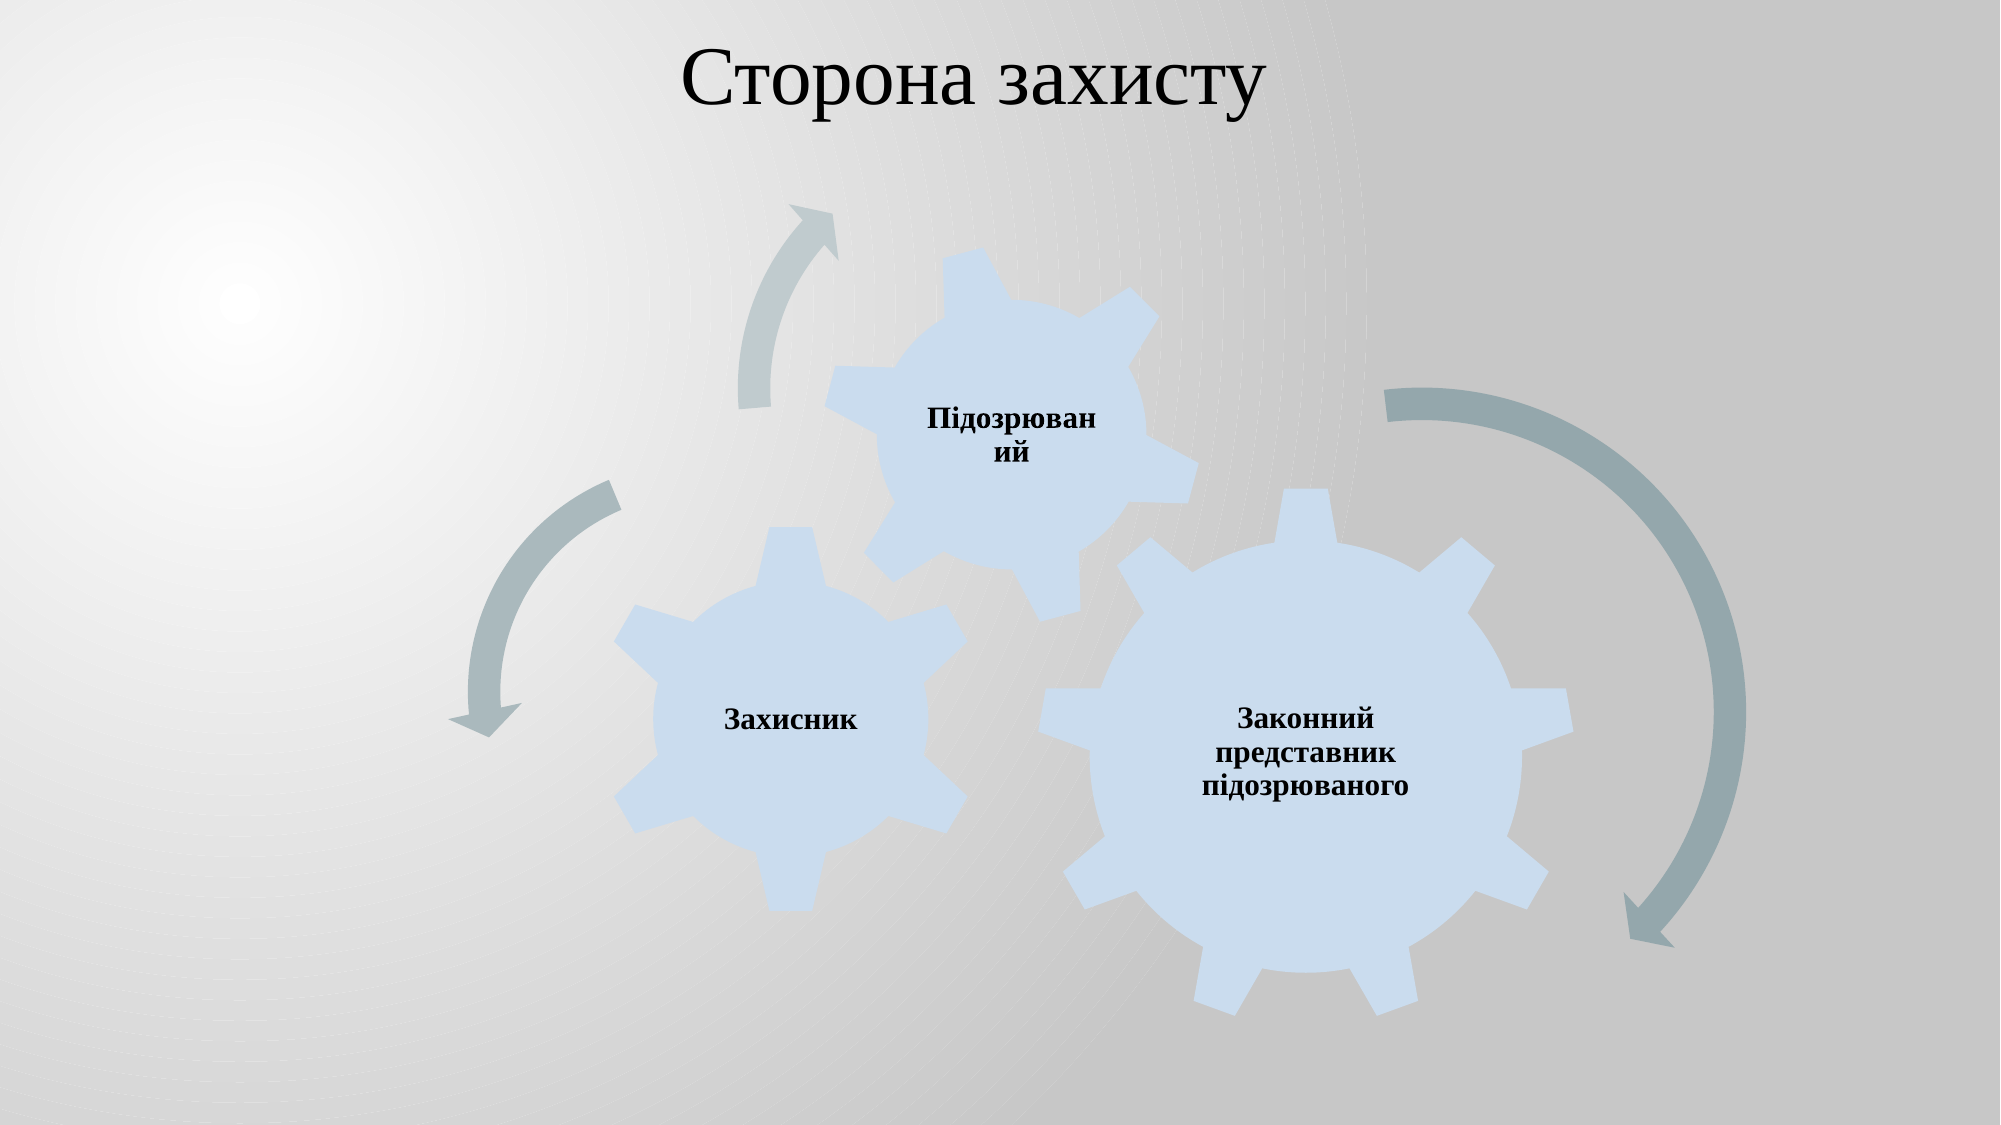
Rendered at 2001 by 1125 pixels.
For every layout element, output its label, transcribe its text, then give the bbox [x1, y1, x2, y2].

list Сторона захисту [281, 14, 1667, 118]
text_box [91, 118, 1857, 1101]
